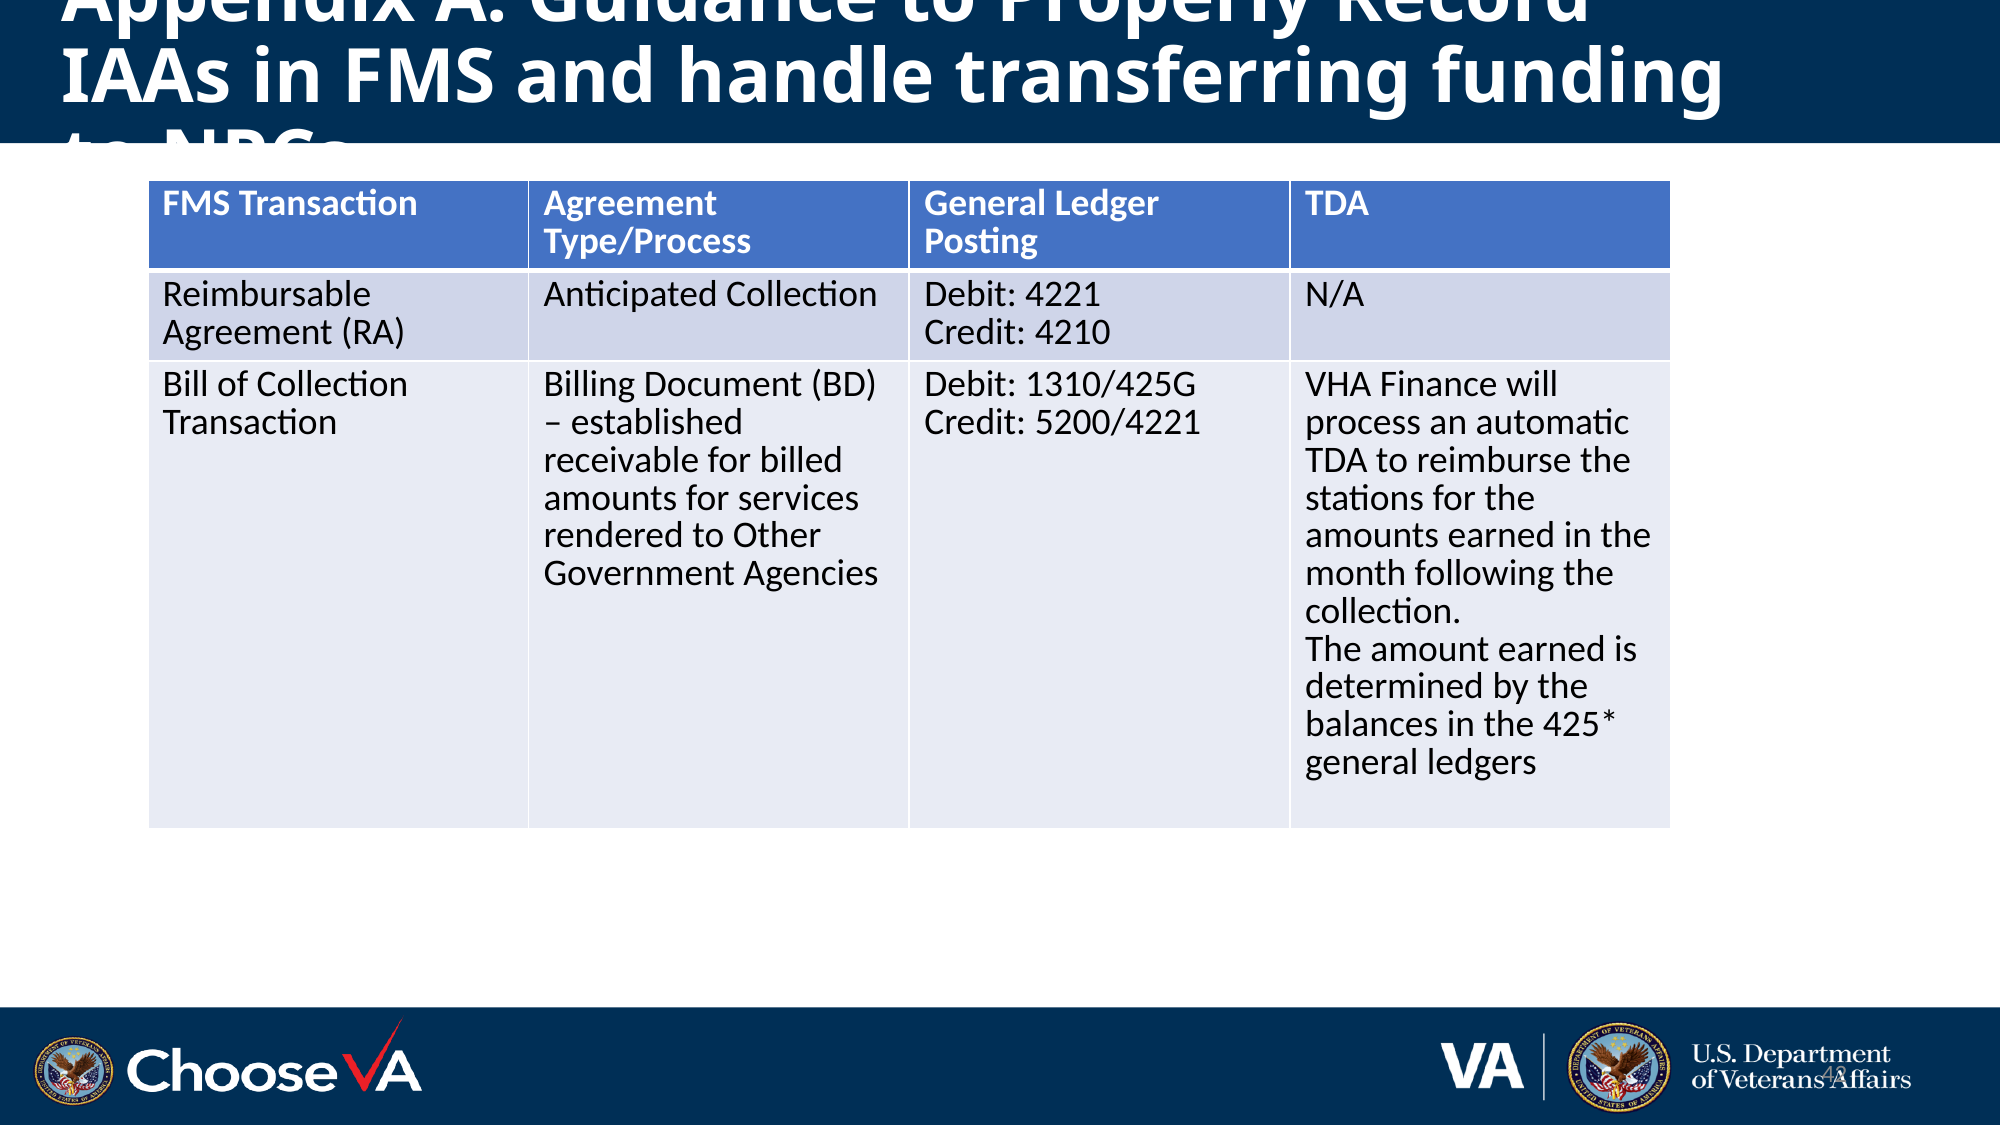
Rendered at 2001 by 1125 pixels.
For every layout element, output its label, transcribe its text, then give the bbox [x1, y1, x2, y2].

table_cell VHA Finance will process an automatic TDA to reimburse the stations for the amounts earned in the month following the collection. The amount earned is determined by the balances in the 425* general ledgers [1291, 362, 1670, 828]
table_cell Debit: 4221 Credit: 4210 [910, 273, 1289, 360]
table_cell Billing Document (BD) – established receivable for billed amounts for services rendered to Other Government Agencies [529, 362, 908, 828]
picture [1434, 1014, 1917, 1120]
title Appendix A: Guidance to Properly Record IAAs in FMS and handle transferring funding to NPCs [46, 27, 1772, 129]
slide_number 42 [1412, 1042, 1863, 1103]
picture [33, 1015, 422, 1106]
table_cell N/A [1291, 273, 1670, 360]
table_cell Anticipated Collection [529, 273, 908, 360]
table_cell Reimbursable Agreement (RA) [149, 273, 528, 360]
table_header FMS Transaction [149, 181, 528, 268]
table_cell Debit: 1310/425G Credit: 5200/4221 [910, 362, 1289, 828]
table_cell Bill of Collection Transaction [149, 362, 528, 828]
table_header Agreement Type/Process [529, 181, 908, 268]
table_header General Ledger Posting [910, 181, 1289, 268]
list [60, 223, 1786, 938]
table_header TDA [1291, 181, 1670, 268]
